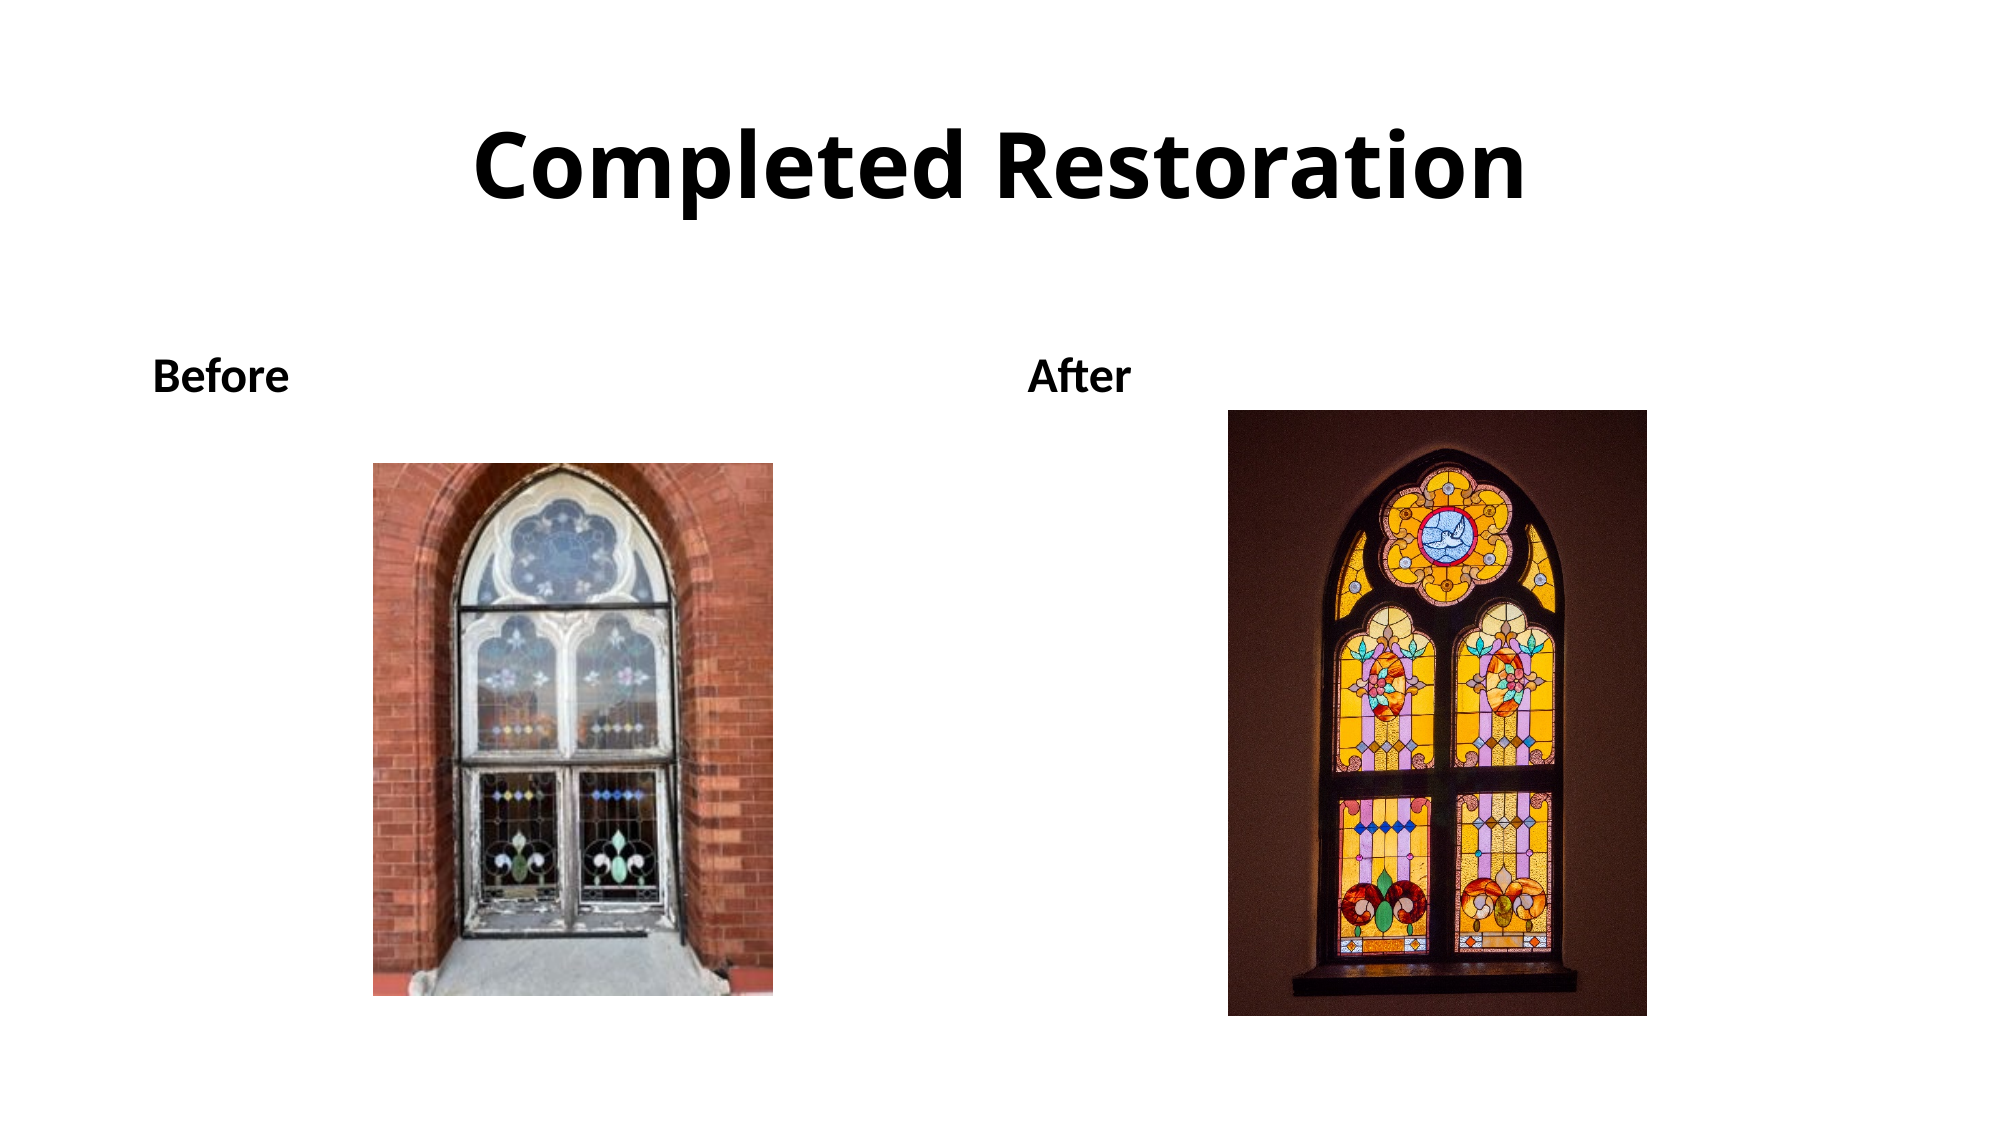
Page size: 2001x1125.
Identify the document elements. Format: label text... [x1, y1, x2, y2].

list Before [137, 275, 984, 411]
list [1228, 410, 1647, 1016]
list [373, 463, 773, 996]
list After [1012, 275, 1863, 411]
title Completed Restoration [137, 59, 1863, 278]
